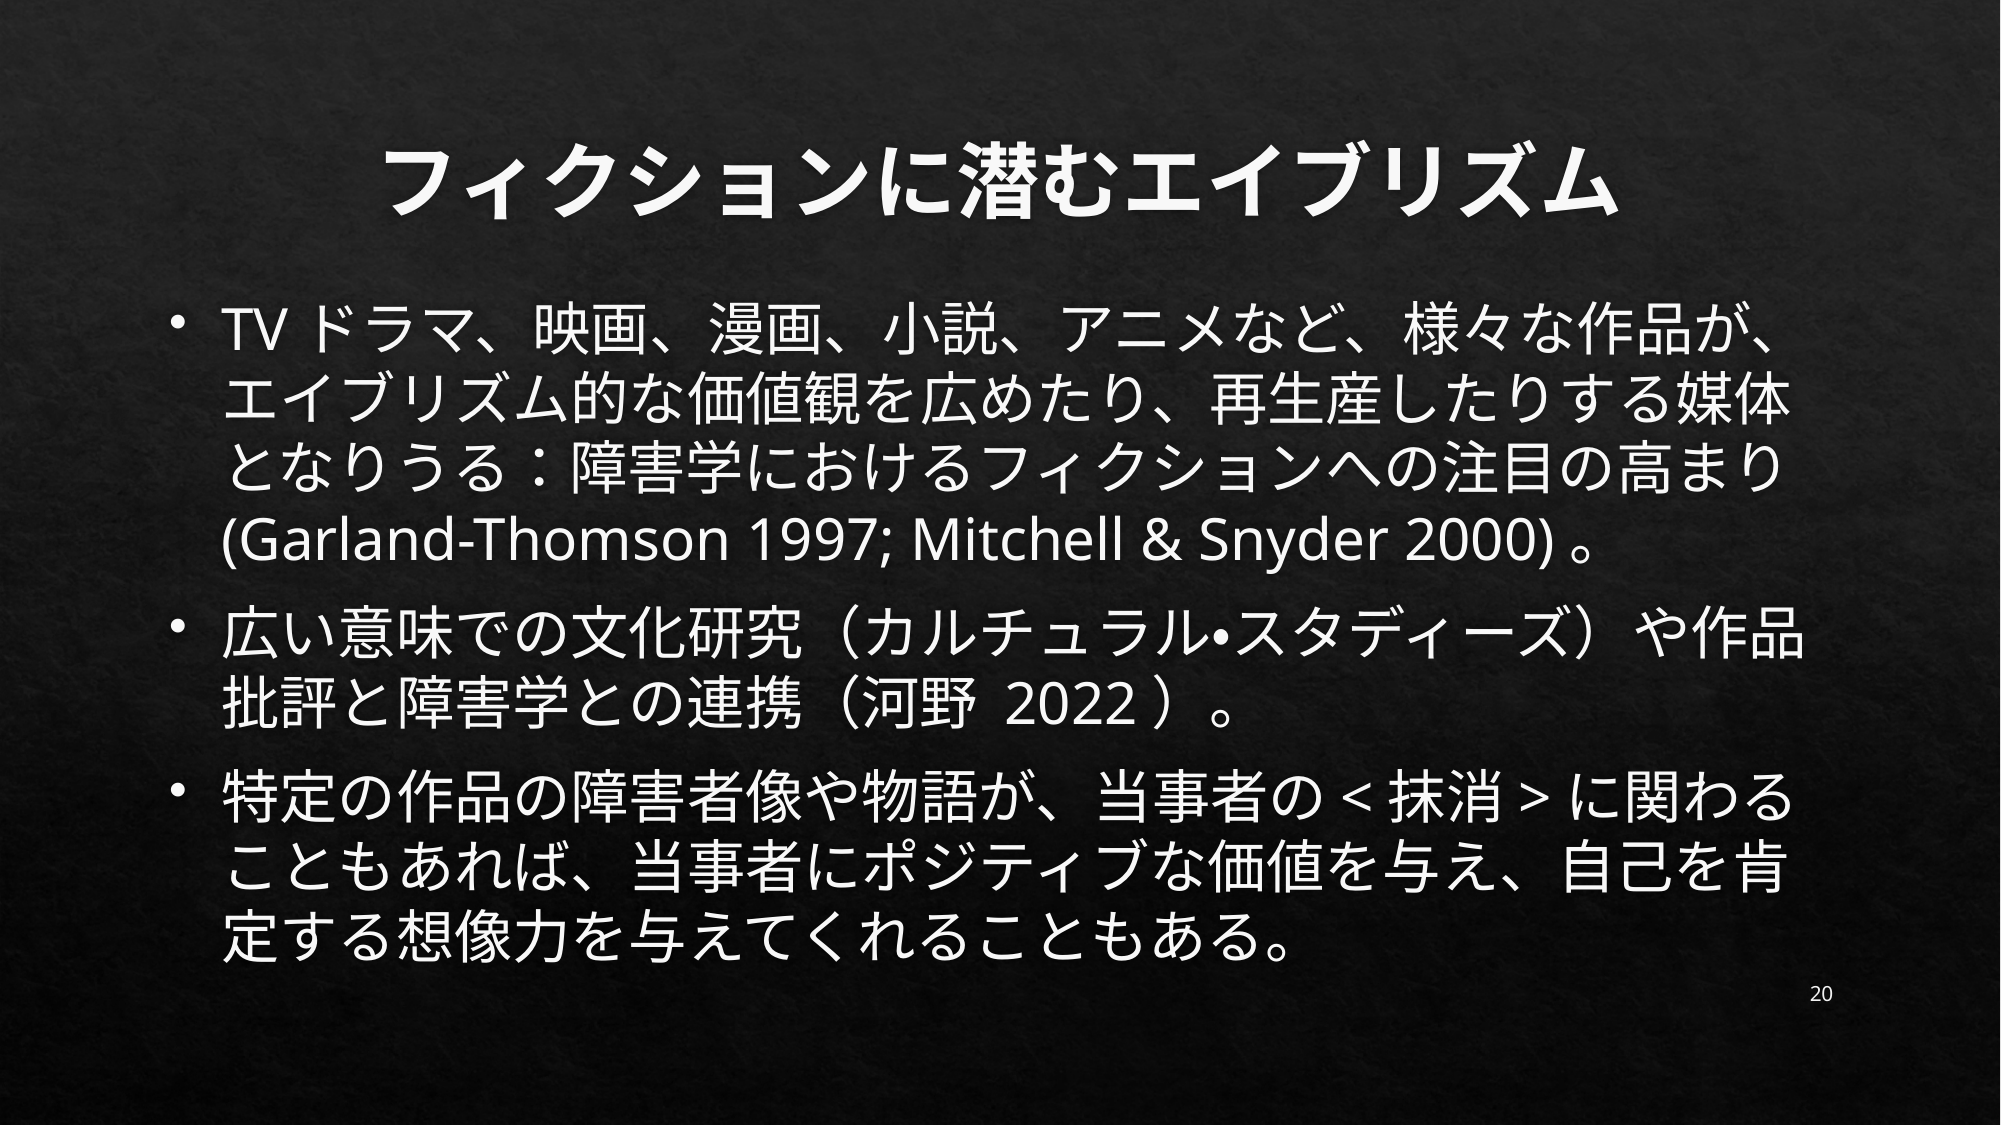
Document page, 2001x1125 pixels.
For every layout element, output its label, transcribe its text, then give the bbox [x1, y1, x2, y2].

list TVドラマ、映画、漫画、小説、アニメなど、様々な作品が、エイブリズム的な価値観を広めたり、再生産したりする媒体となりうる：障害学におけるフィクションへの注目の高まり(Garland-Thomson 1997; Mitchell & Snyder 2000)。 広い意味での文化研究（カルチュラル・スタディーズ）や作品批評と障害学との連携（河野 2022）。 特定の作品の障害者像や物語が、当事者の<抹消>に関わることもあれば、当事者にポジティブな価値を与え、自己を肯定する想像力を与えてくれることもある。 [149, 284, 1849, 950]
title フィクションに潜むエイブリズム [149, 99, 1849, 260]
slide_number 20 [1724, 965, 1849, 1025]
